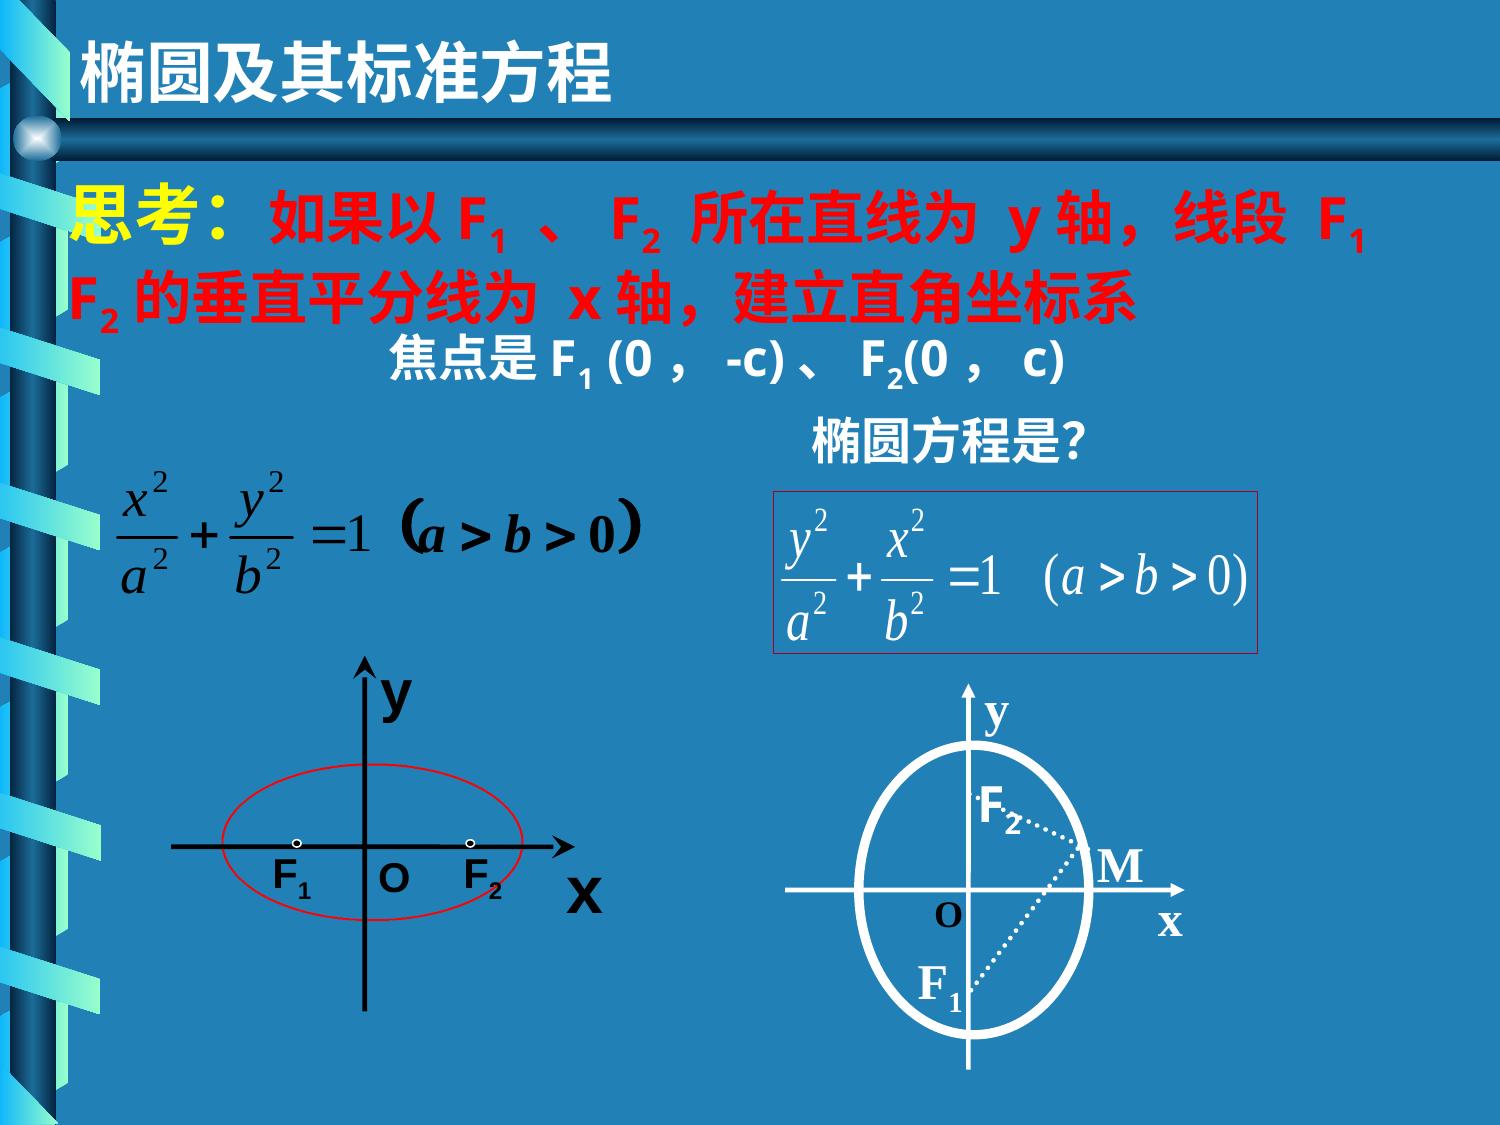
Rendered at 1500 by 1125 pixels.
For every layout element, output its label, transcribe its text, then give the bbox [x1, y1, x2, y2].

text_box 思考：如果以F1 、F2 所在直线为 y轴，线段 F1 F2的垂直平分线为 x轴，建立直角坐标系 [53, 165, 1436, 348]
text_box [785, 668, 1235, 1071]
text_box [773, 491, 1258, 654]
text_box 椭圆方程是？ [749, 385, 1353, 480]
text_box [171, 645, 597, 1012]
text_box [107, 456, 644, 606]
text_box 焦点是F1 (0，-c)、F2(0，c) [76, 302, 1412, 403]
